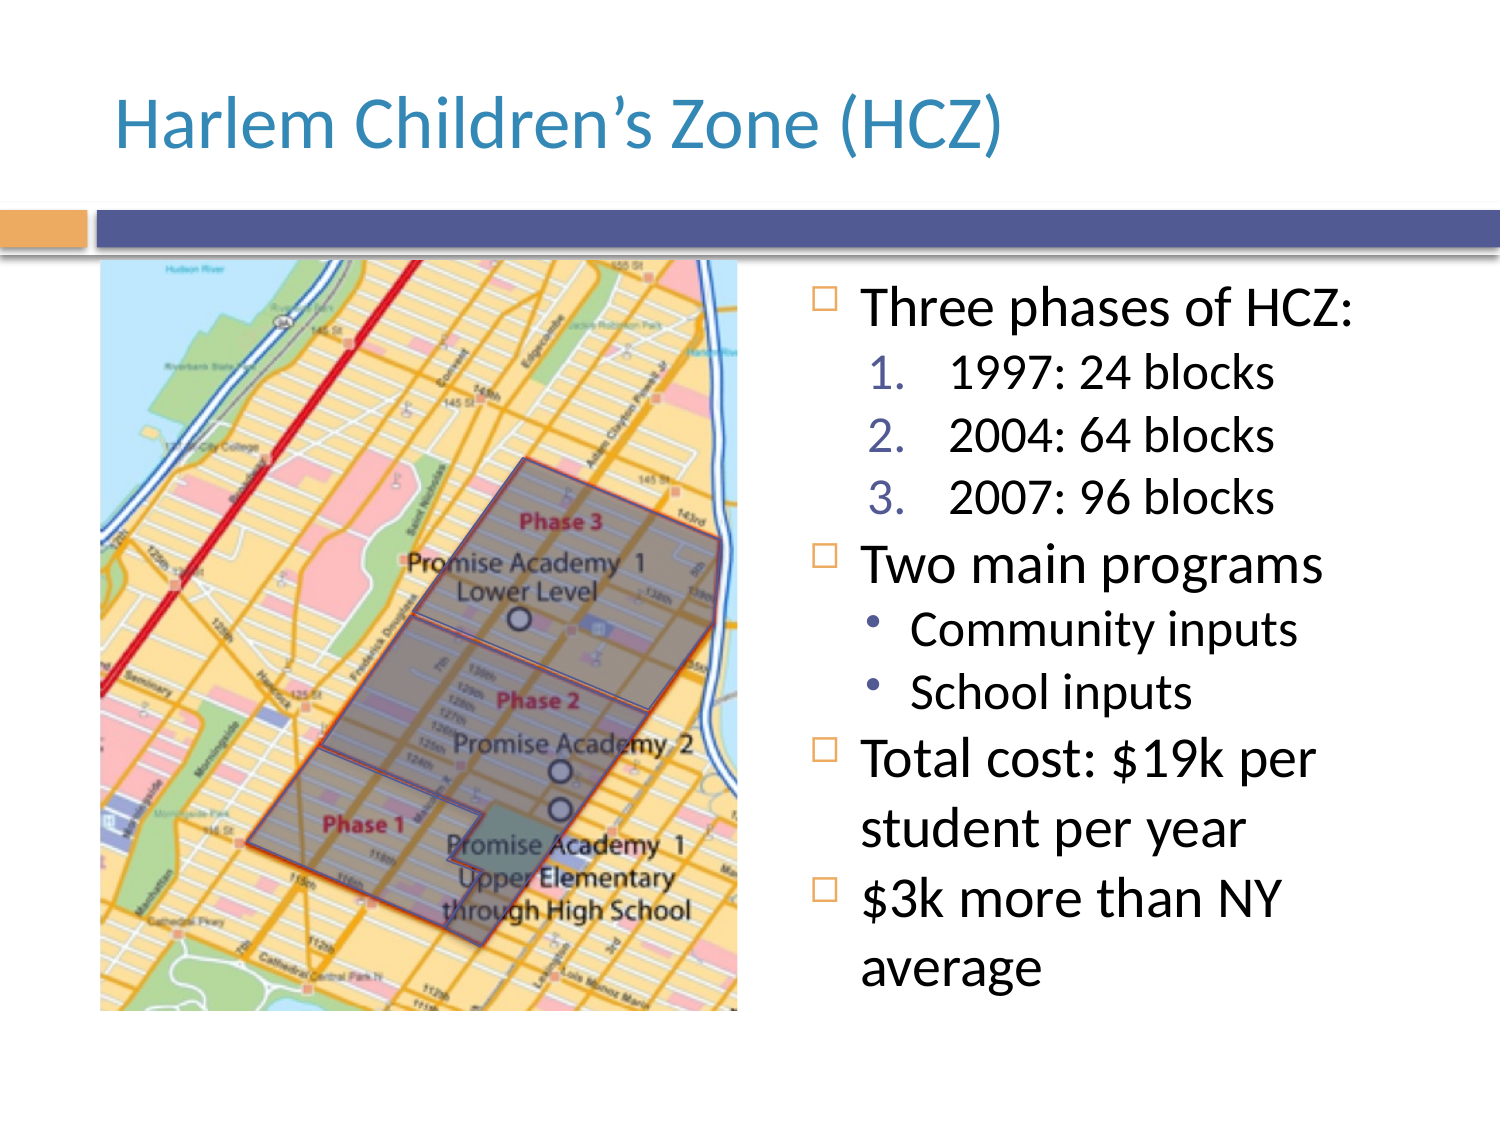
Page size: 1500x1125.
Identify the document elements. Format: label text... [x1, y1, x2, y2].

list Three phases of HCZ: 1997: 24 blocks 2004: 64 blocks 2007: 96 blocks Two main programs Community inputs School inputs Total cost: $19k per student per year $3k more than NY average [794, 260, 1433, 1011]
title Harlem Children’s Zone (HCZ) [99, 37, 1438, 200]
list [99, 260, 738, 1011]
